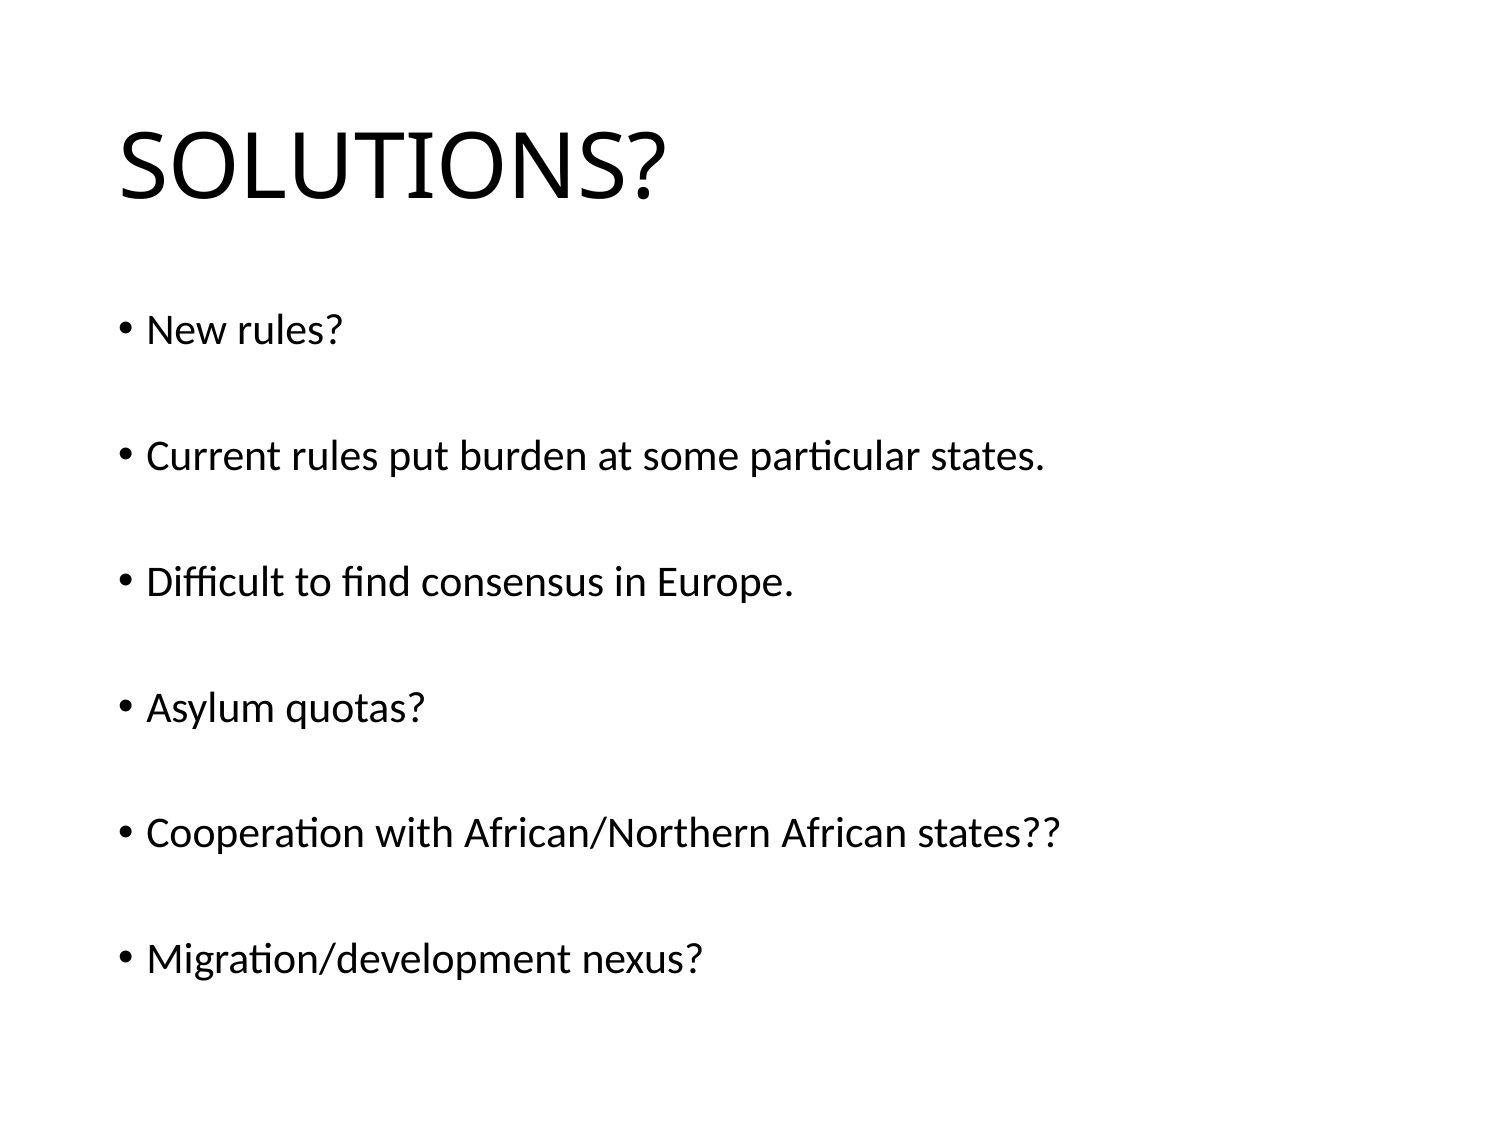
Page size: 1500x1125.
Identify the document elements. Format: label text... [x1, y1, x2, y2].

title SOLUTIONS? [103, 59, 1397, 278]
list New rules? Current rules put burden at some particular states. Difficult to find consensus in Europe. Asylum quotas? Cooperation with African/Northern African states?? Migration/development nexus? [103, 299, 1397, 1014]
